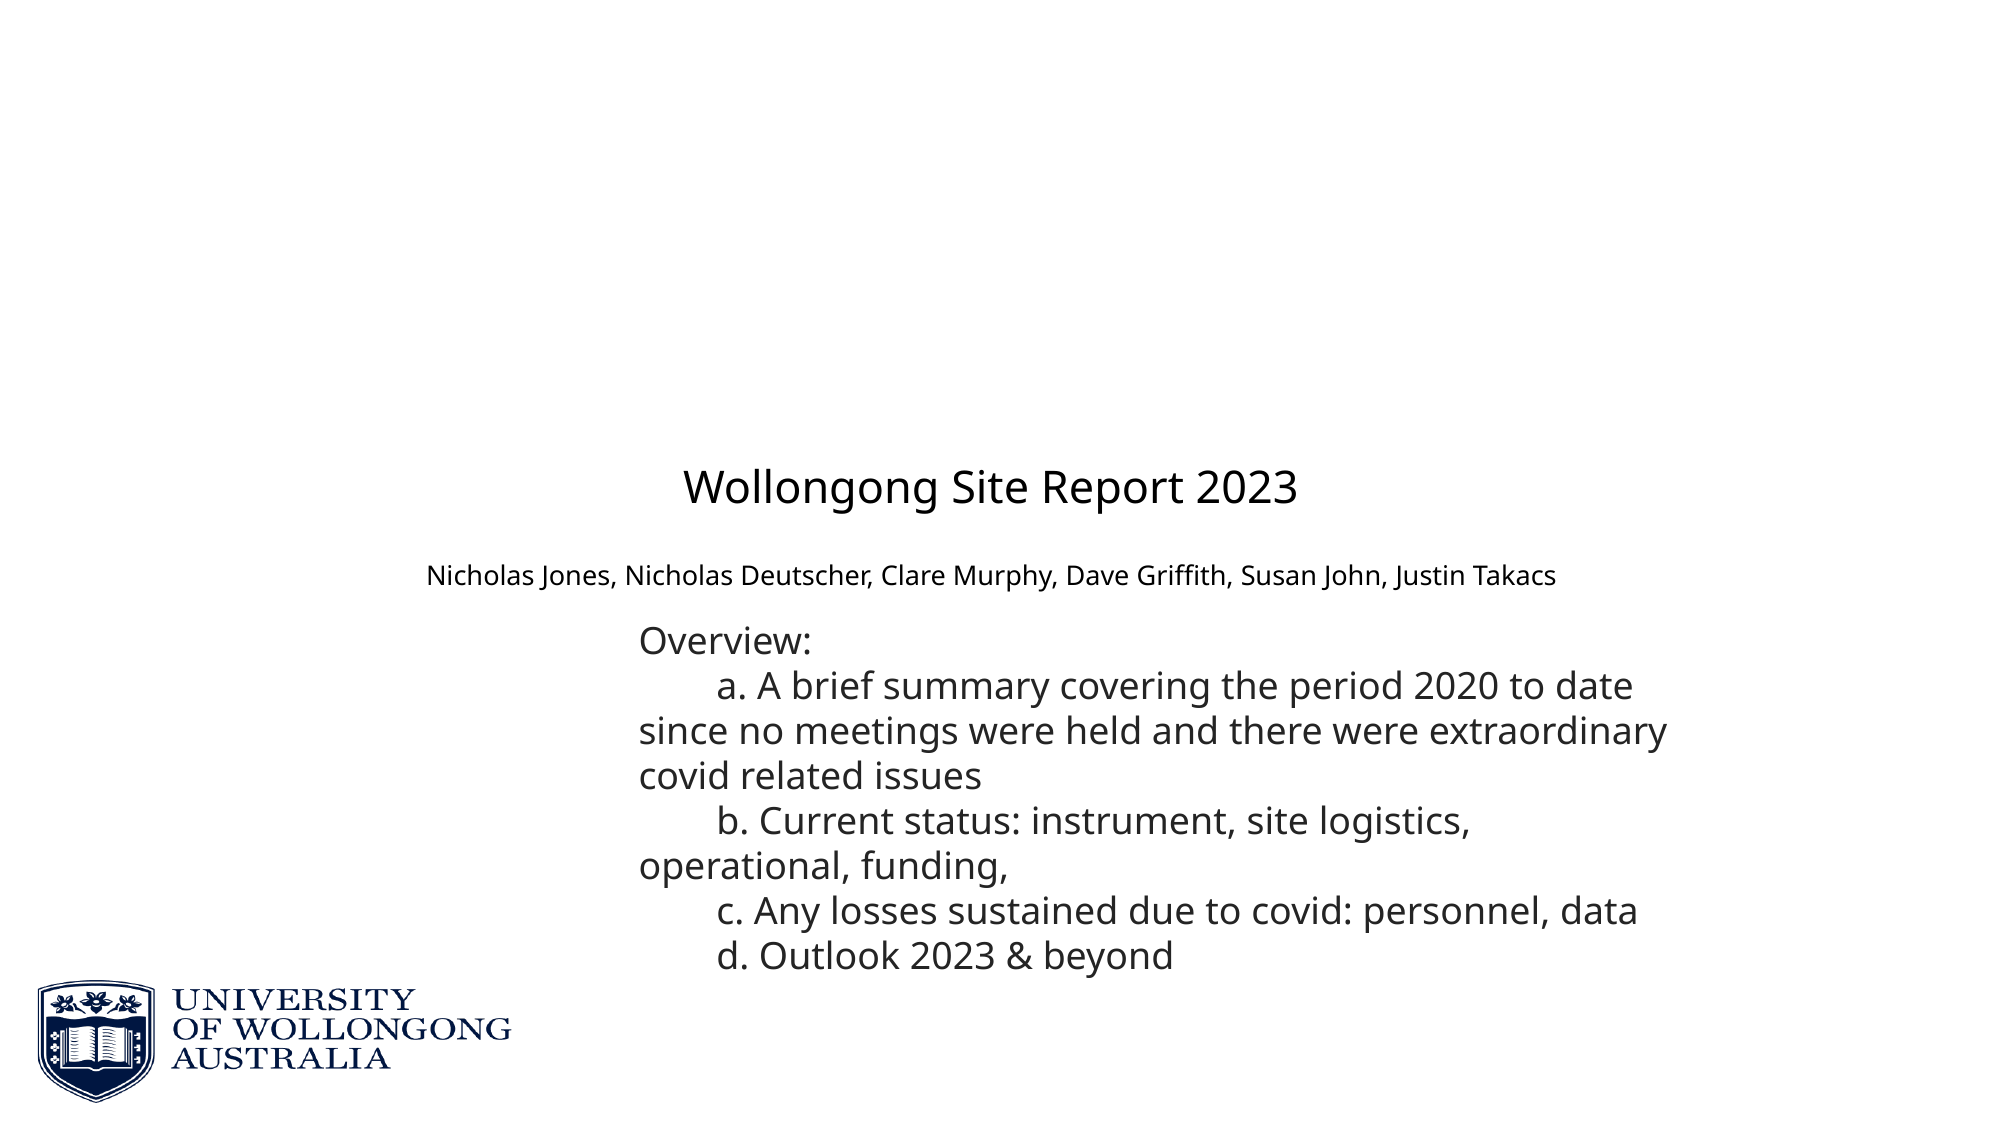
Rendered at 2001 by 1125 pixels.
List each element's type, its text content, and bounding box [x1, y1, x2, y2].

title Wollongong Site Report 2023 Nicholas Jones, Nicholas Deutscher, Clare Murphy, Dave Griffith, Susan John, Justin Takacs [241, 261, 1742, 653]
picture [37, 980, 512, 1103]
text_box Overview: a. A brief summary covering the period 2020 to date since no meetings were held and there were extraordinary covid related issues b. Current status: instrument, site logistics, operational, funding, c. Any losses sustained due to covid: personnel, data d. Outlook 2023 & beyond [623, 609, 1692, 985]
